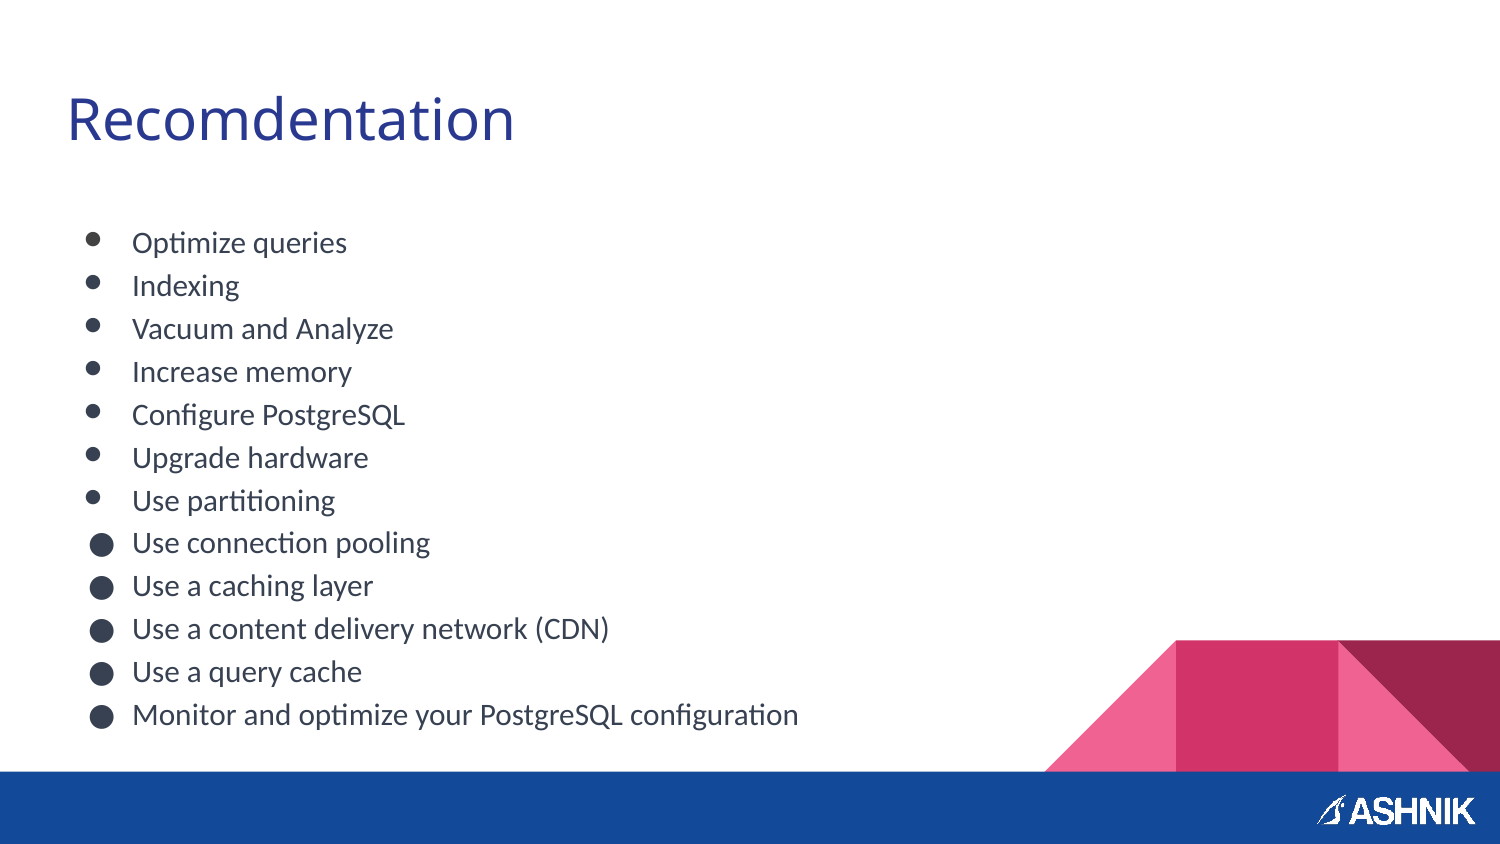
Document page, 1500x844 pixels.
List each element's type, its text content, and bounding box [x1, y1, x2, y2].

title Recomdentation [51, 67, 1449, 167]
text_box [0, 771, 1500, 844]
list Optimize queries Indexing Vacuum and Analyze Increase memory Configure PostgreSQL Upgrade hardware Use partitioning Use connection pooling Use a caching layer Use a content delivery network (CDN) Use a query cache Monitor and optimize your PostgreSQL configuration [51, 201, 1449, 750]
